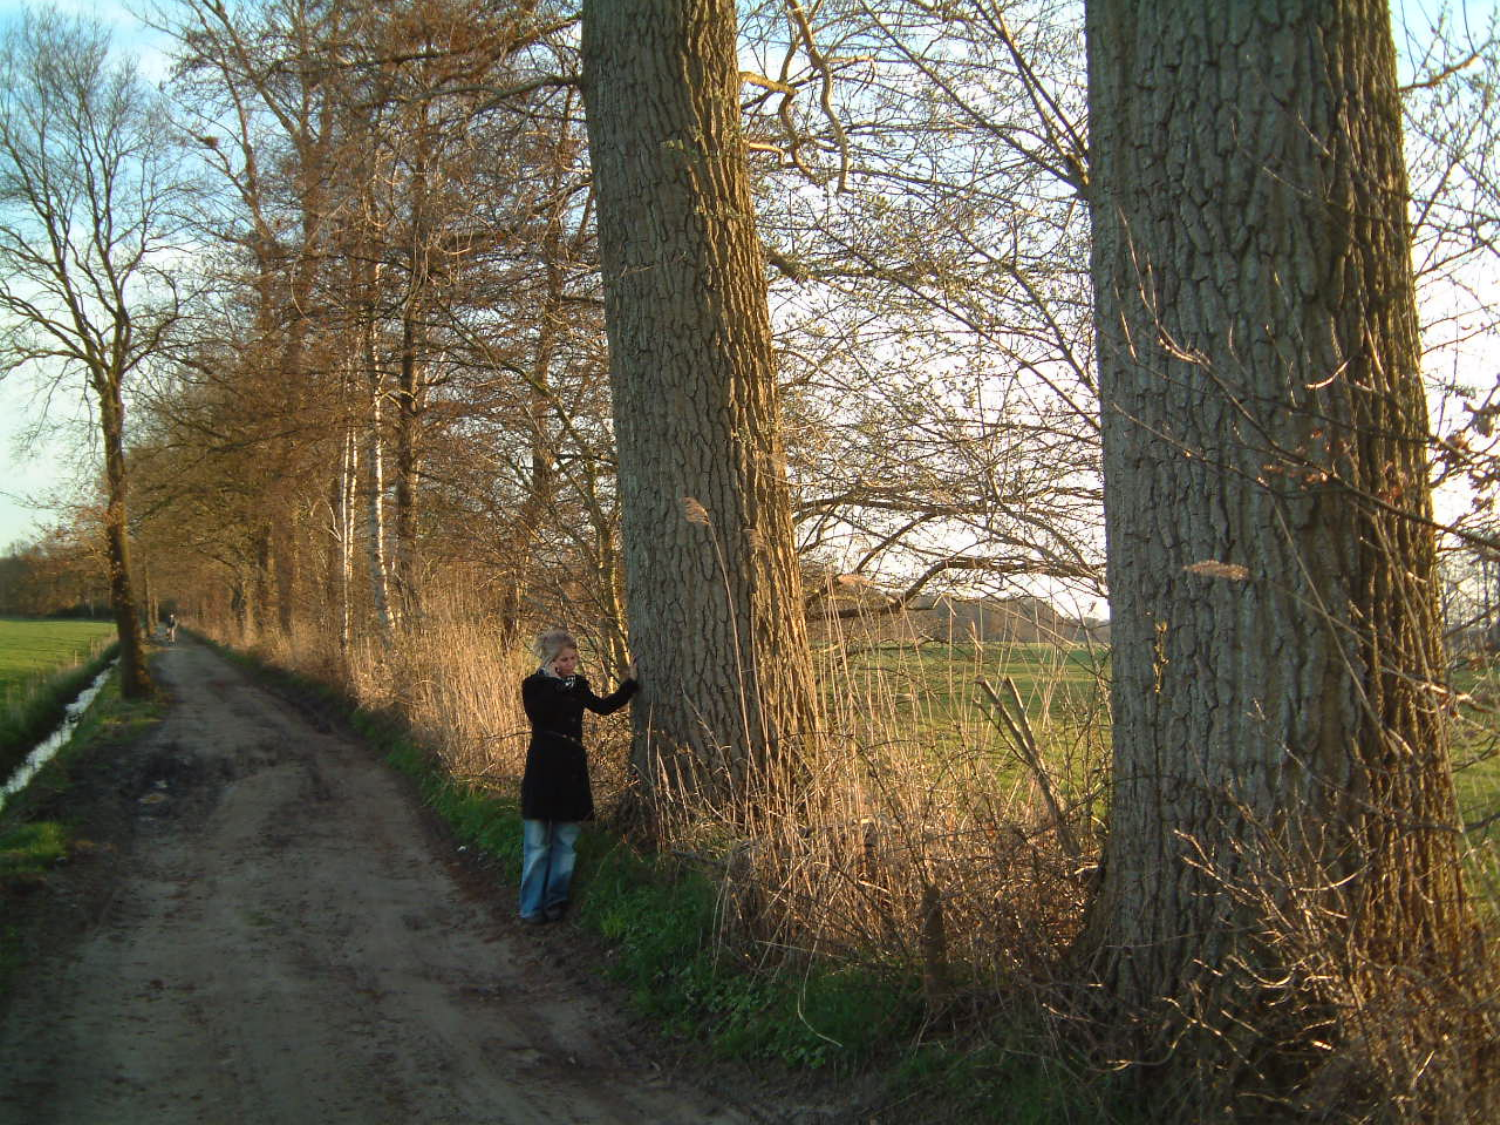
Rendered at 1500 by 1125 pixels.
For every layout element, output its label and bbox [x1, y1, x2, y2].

list [0, 0, 1500, 1125]
